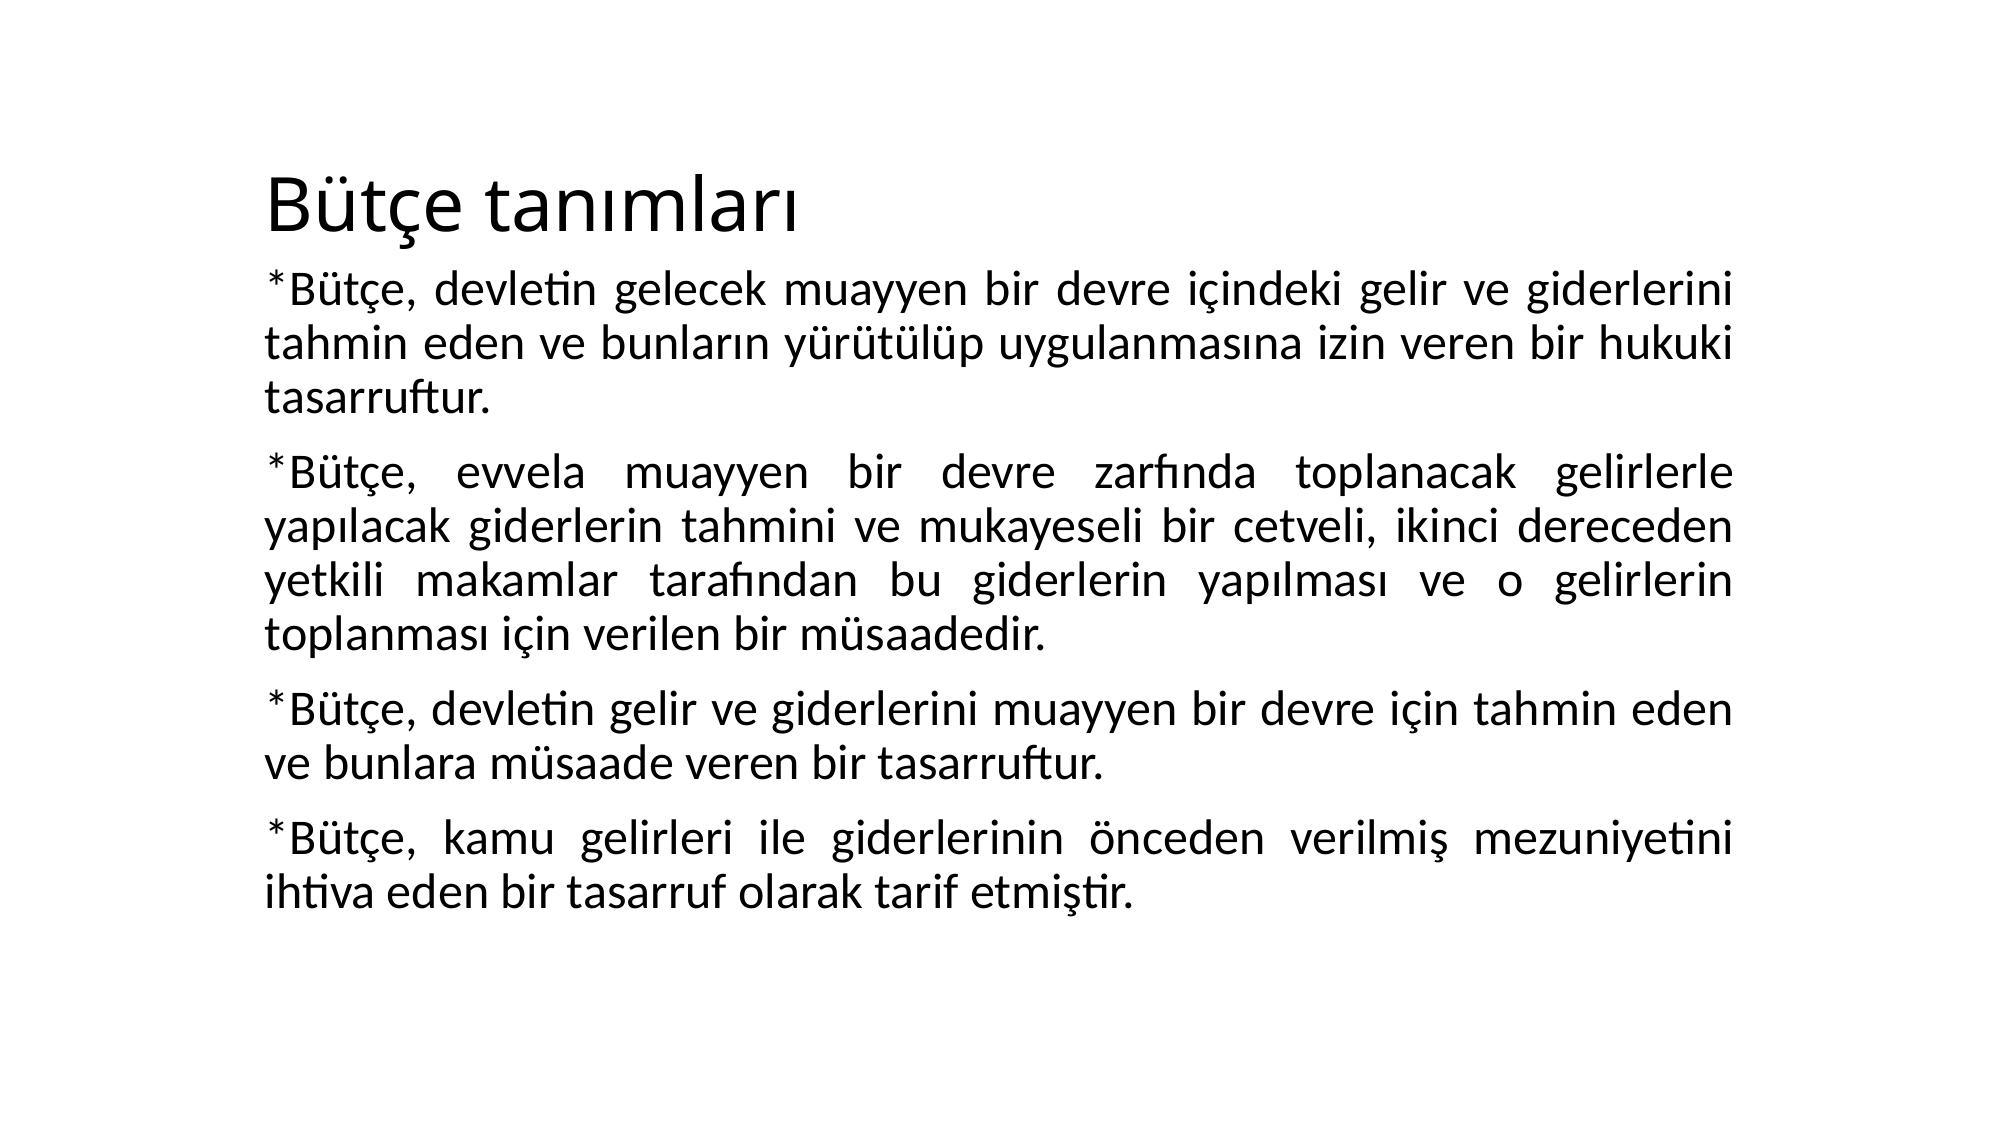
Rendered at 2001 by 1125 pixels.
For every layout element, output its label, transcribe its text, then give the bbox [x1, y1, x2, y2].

subtitle *Bütçe, devletin gelecek muayyen bir devre içindeki gelir ve giderlerini tahmin eden ve bunların yürütülüp uygulanmasına izin veren bir hukuki tasarruftur. *Bütçe, evvela muayyen bir devre zarfında toplanacak gelirlerle yapılacak giderlerin tahmini ve mukayeseli bir cetveli, ikinci dereceden yetkili makamlar tarafından bu giderlerin yapılması ve o gelirlerin toplanması için verilen bir müsaadedir. *Bütçe, devletin gelir ve giderlerini muayyen bir devre için tahmin eden ve bunlara müsaade veren bir tasarruftur. *Bütçe, kamu gelirleri ile giderlerinin önceden verilmiş mezuniyetini ihtiva eden bir tasarruf olarak tarif etmiştir. [249, 255, 1750, 963]
title Bütçe tanımları [249, 184, 1750, 255]
